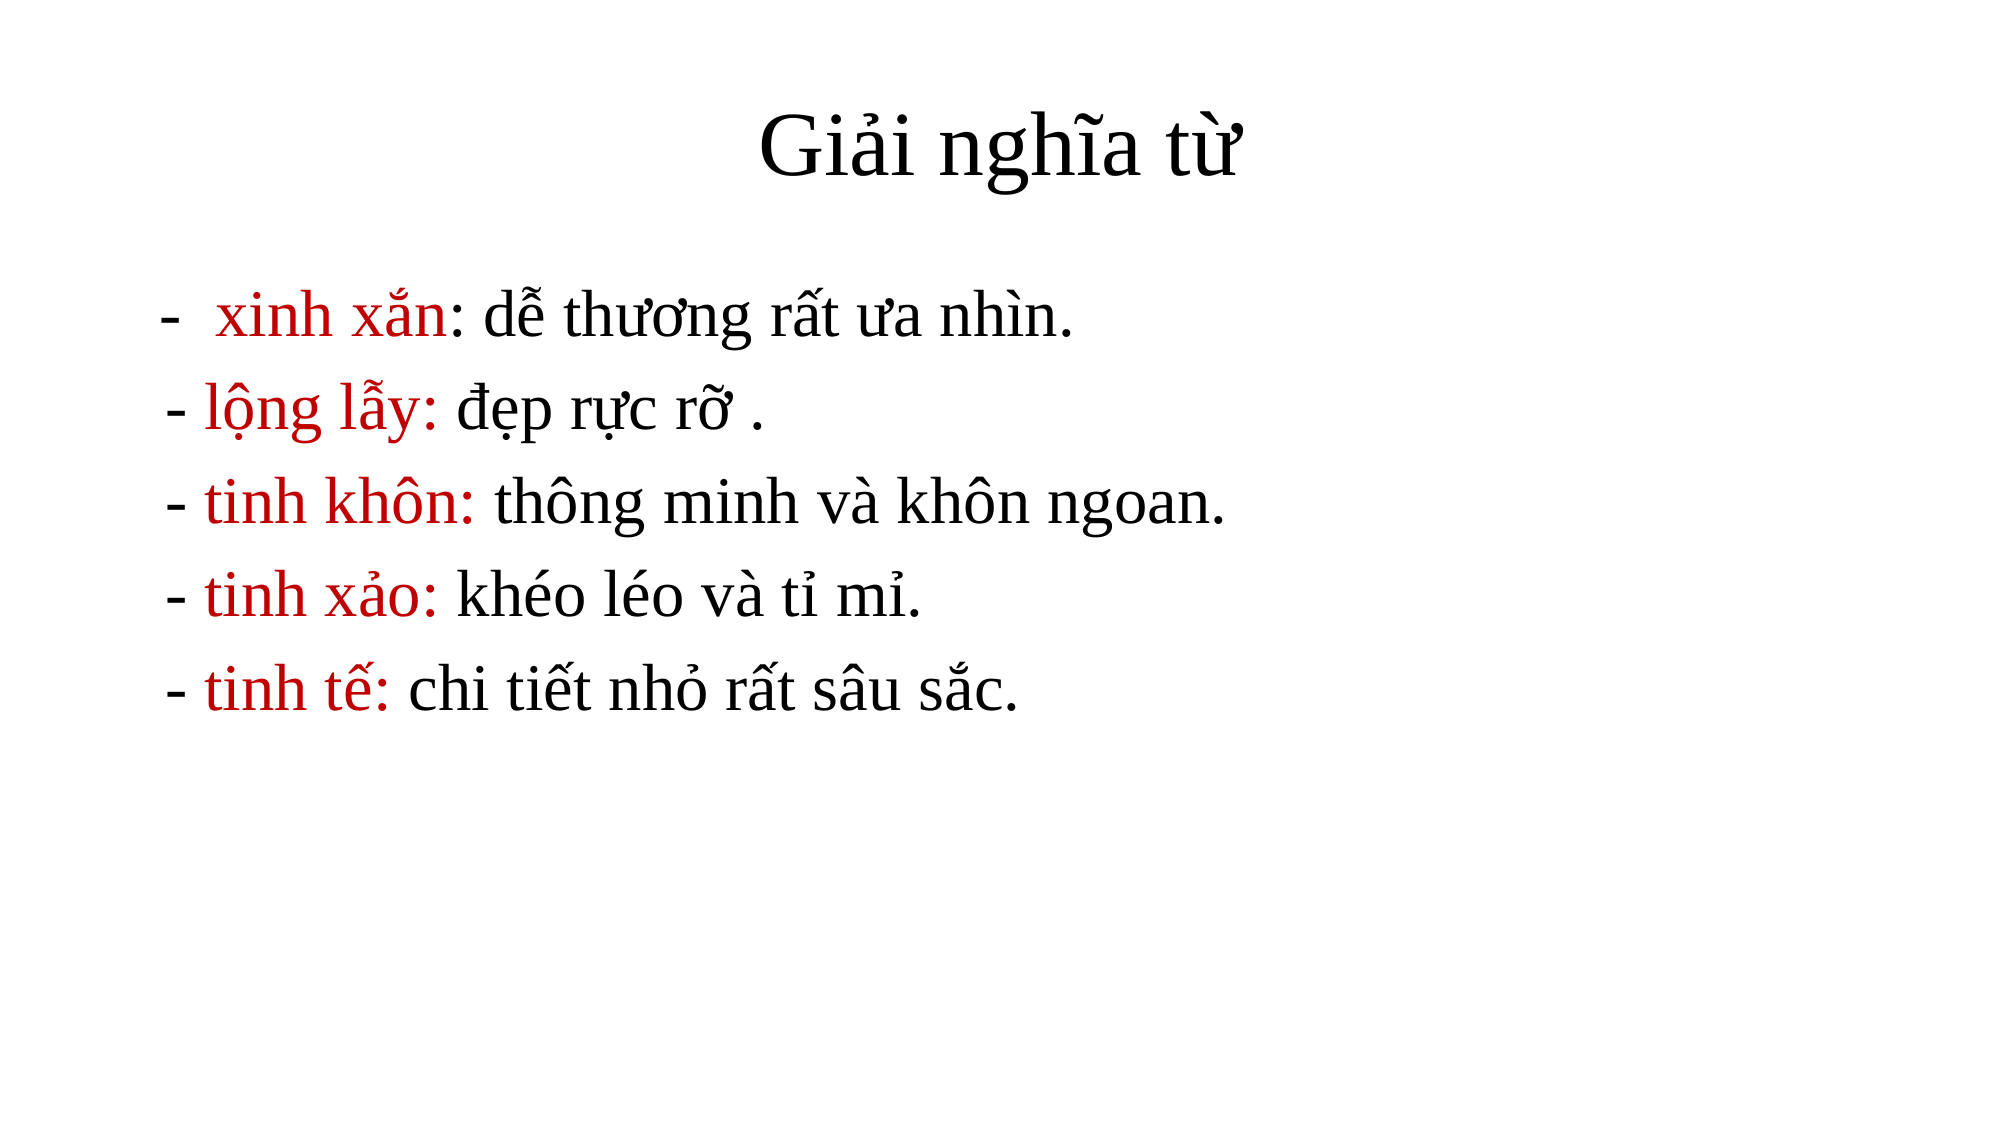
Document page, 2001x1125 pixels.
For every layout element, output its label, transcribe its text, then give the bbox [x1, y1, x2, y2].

list - xinh xắn: dễ thương rất ưa nhìn. - lộng lẫy: đẹp rực rỡ . - tinh khôn: thông minh và khôn ngoan. - tinh xảo: khéo léo và tỉ mỉ. - tinh tế: chi tiết nhỏ rất sâu sắc. [99, 262, 1900, 1005]
title Giải nghĩa từ [99, 45, 1900, 233]
